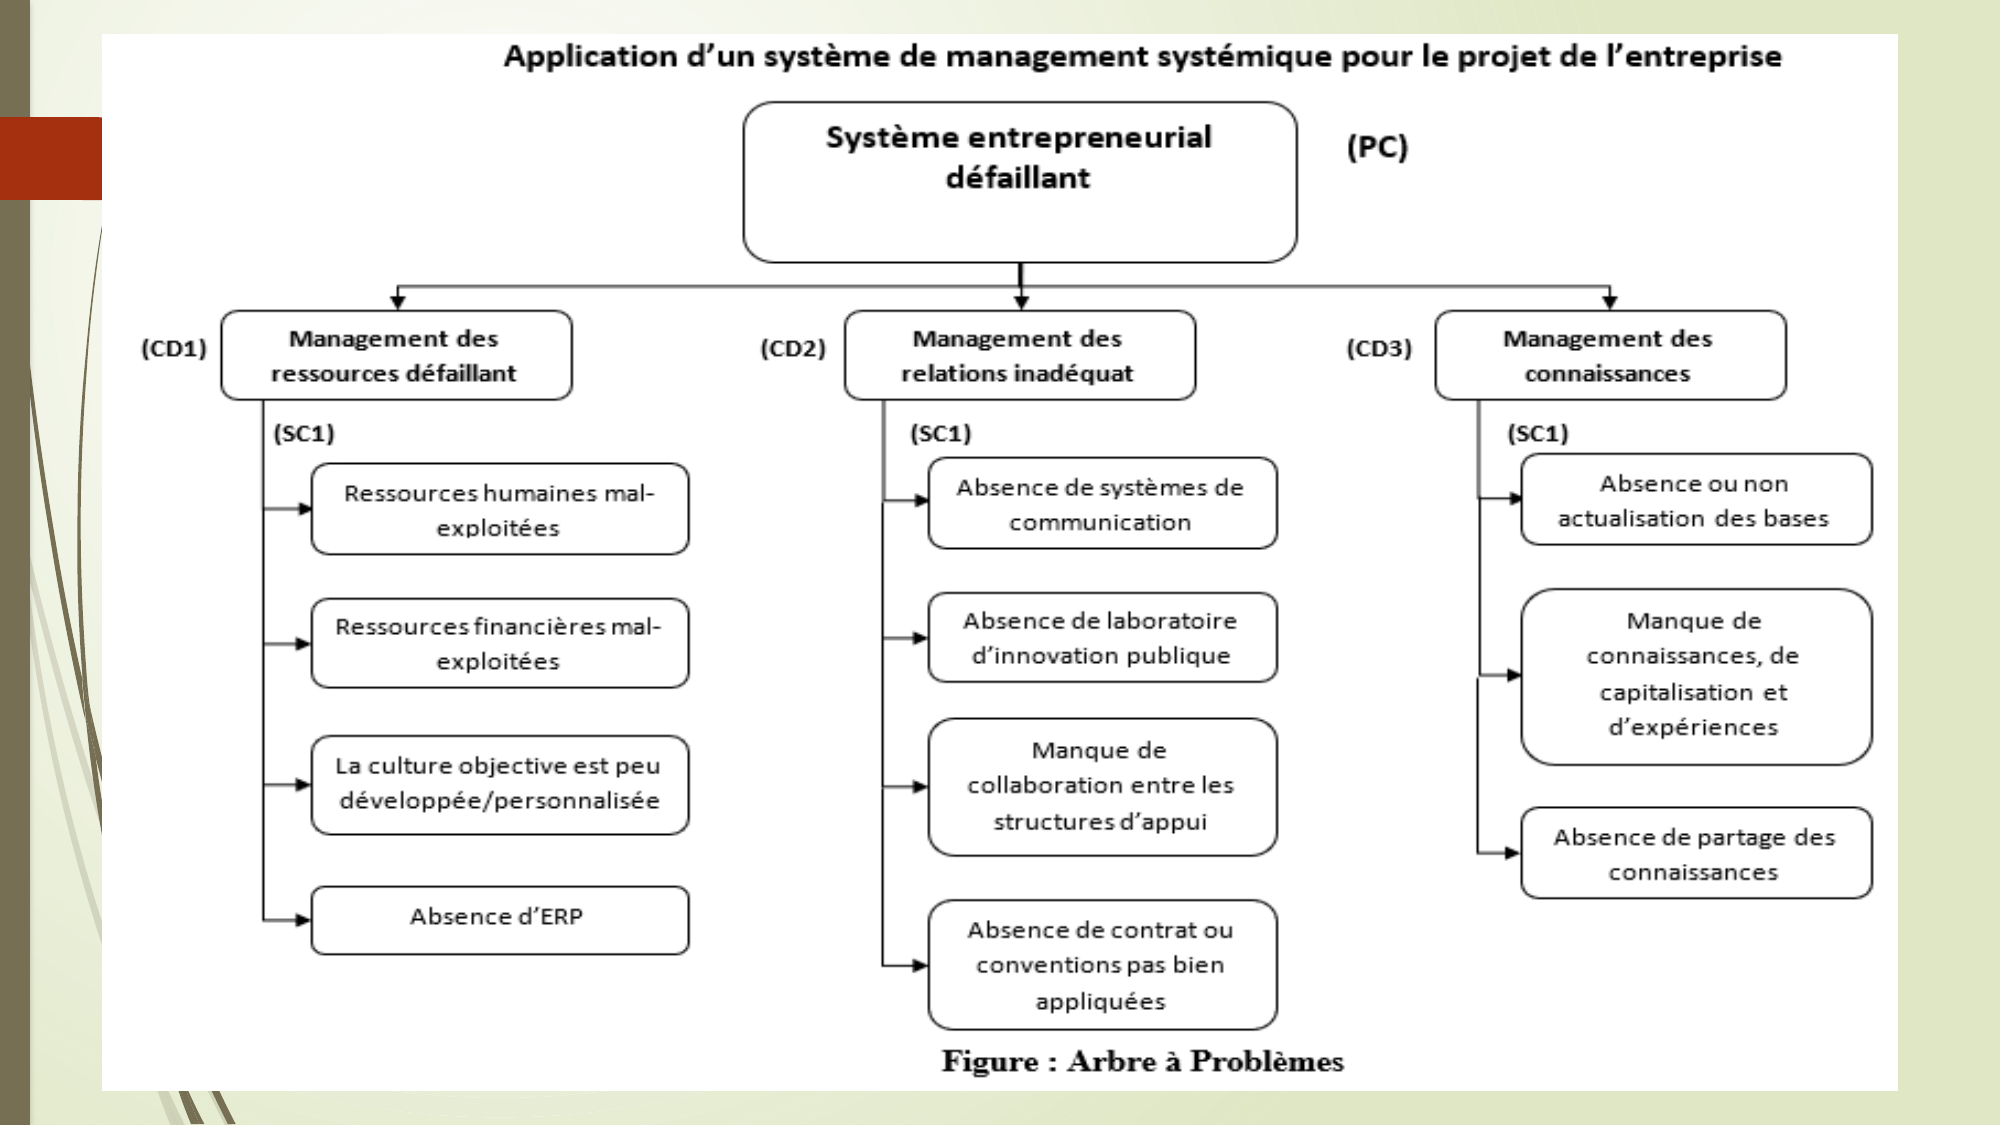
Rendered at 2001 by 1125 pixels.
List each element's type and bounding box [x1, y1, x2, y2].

picture [102, 34, 1898, 1091]
